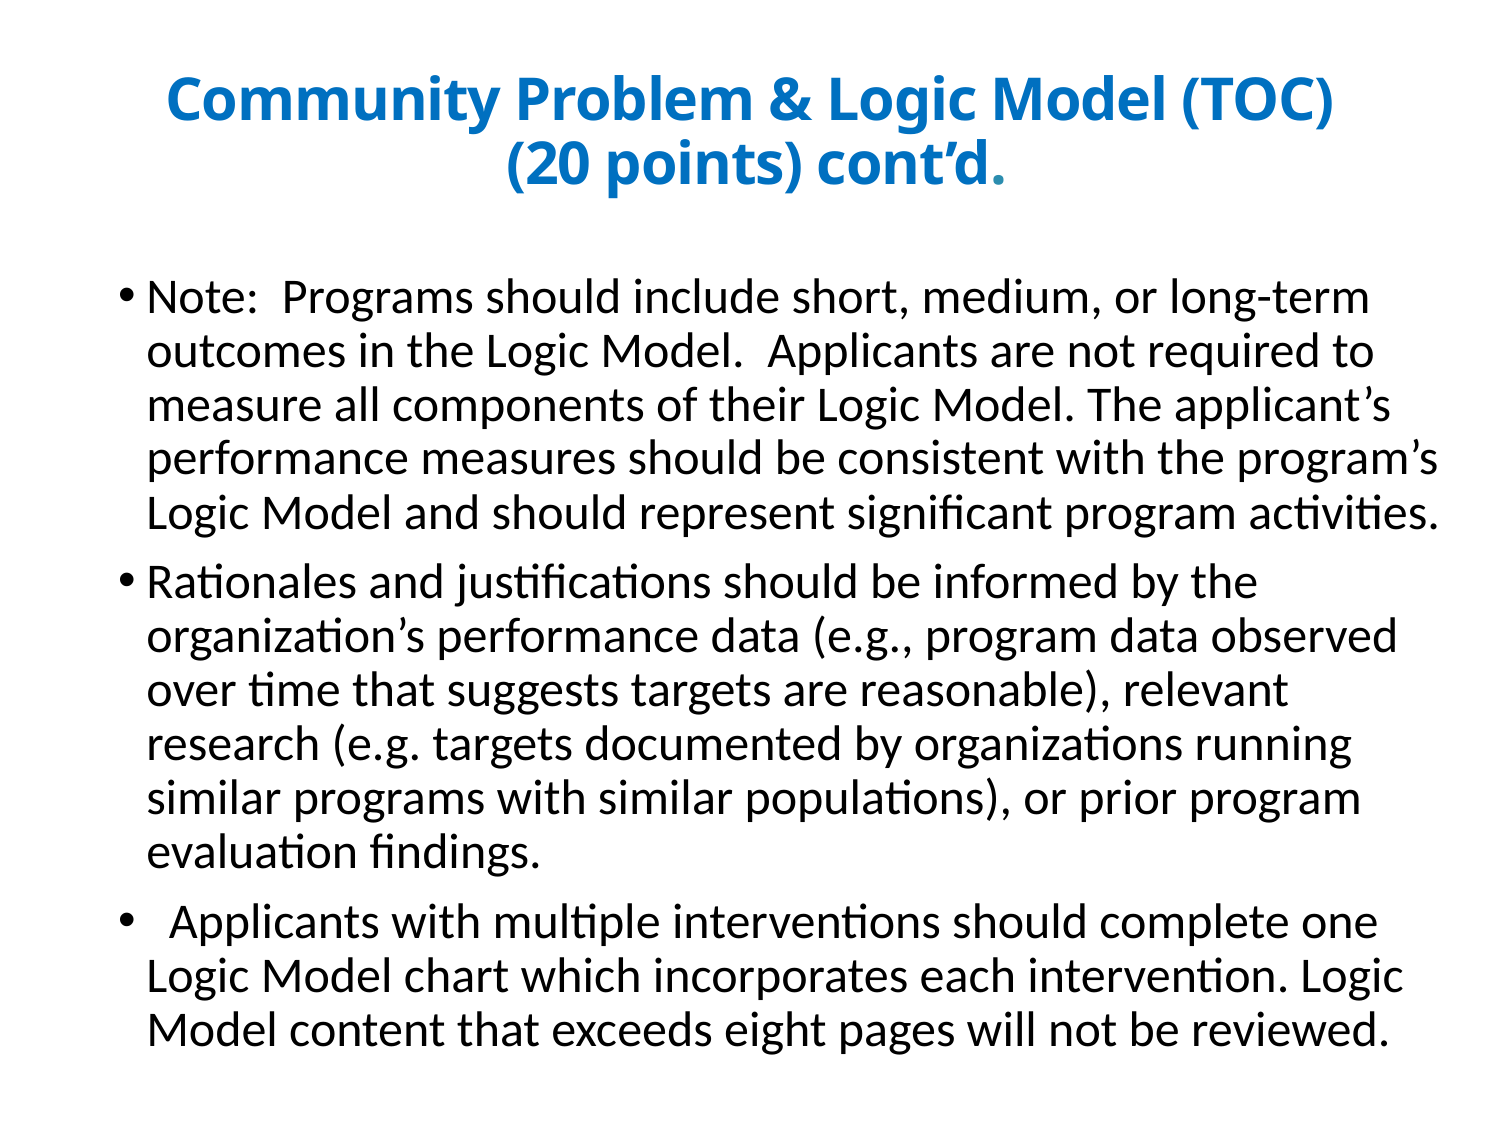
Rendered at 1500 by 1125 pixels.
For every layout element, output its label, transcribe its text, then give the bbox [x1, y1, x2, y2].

list Note: Programs should include short, medium, or long-term outcomes in the Logic Model. Applicants are not required to measure all components of their Logic Model. The applicant’s performance measures should be consistent with the program’s Logic Model and should represent significant program activities. Rationales and justifications should be informed by the organization’s performance data (e.g., program data observed over time that suggests targets are reasonable), relevant research (e.g. targets documented by organizations running similar programs with similar populations), or prior program evaluation findings. Applicants with multiple interventions should complete one Logic Model chart which incorporates each intervention. Logic Model content that exceeds eight pages will not be reviewed. [103, 262, 1475, 1125]
title Community Problem & Logic Model (TOC) (20 points) cont’d. [103, 59, 1397, 262]
